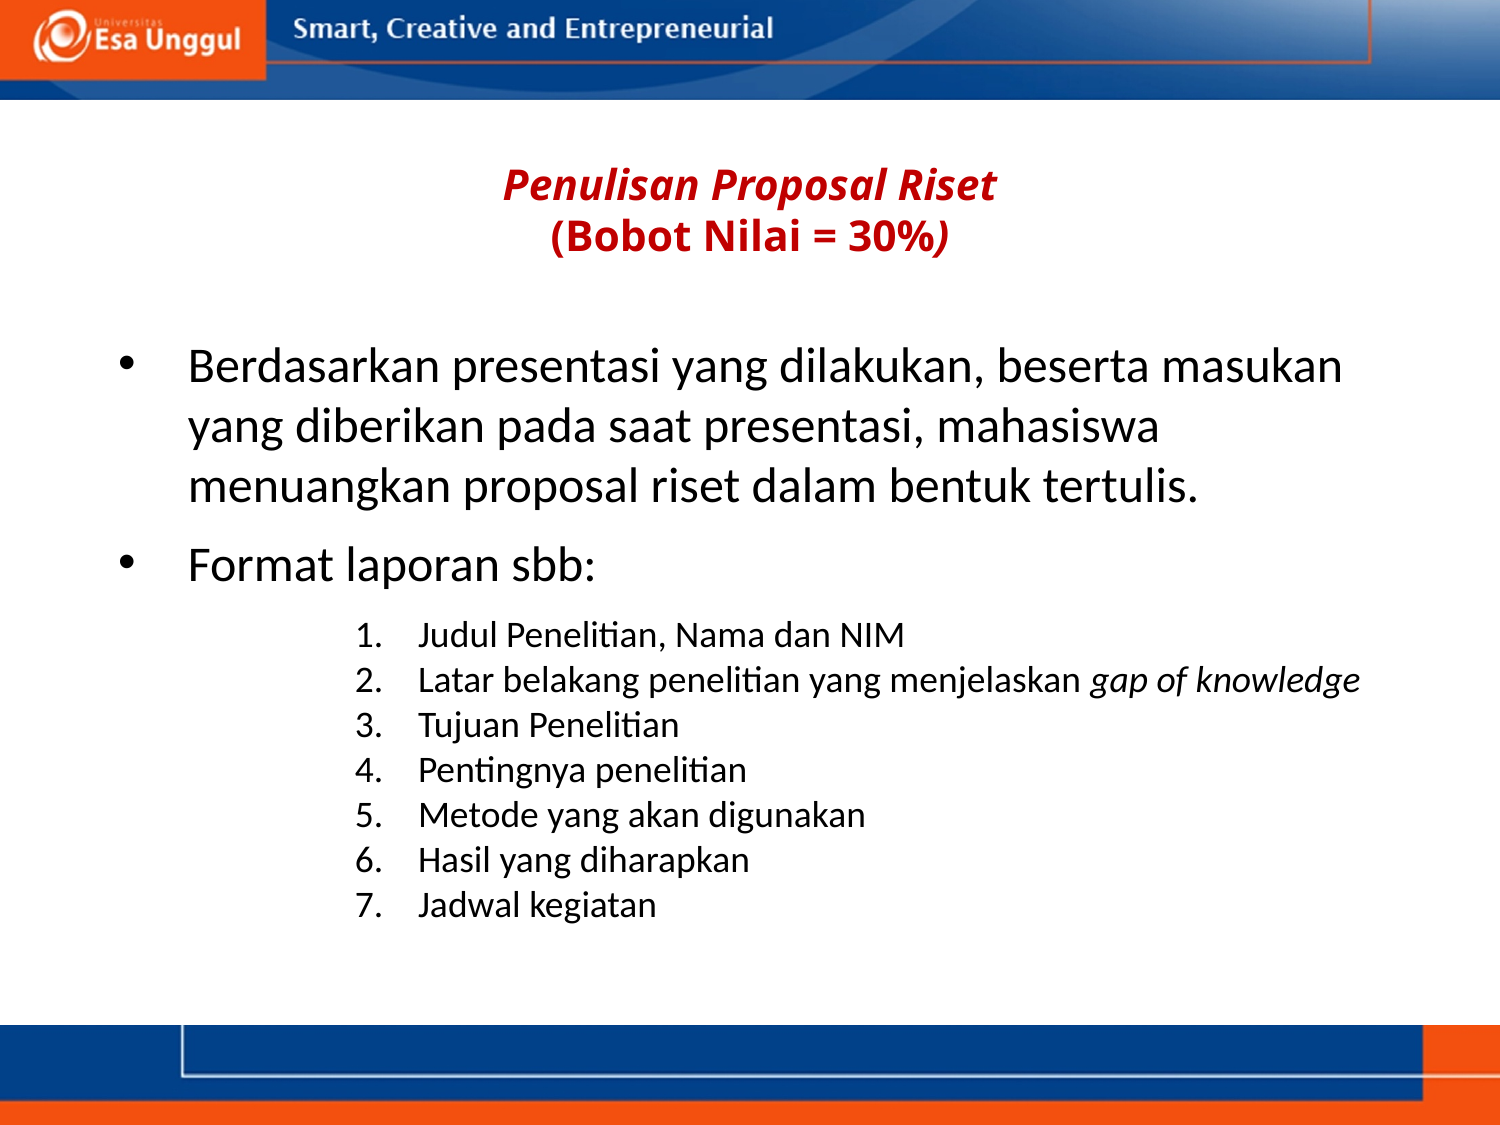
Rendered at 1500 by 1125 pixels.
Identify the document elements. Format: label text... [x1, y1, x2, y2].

picture [0, 0, 1500, 101]
picture [0, 1024, 1500, 1125]
title Penulisan Proposal Riset (Bobot Nilai = 30%) [103, 149, 1397, 268]
list Berdasarkan presentasi yang dilakukan, beserta masukan yang diberikan pada saat presentasi, mahasiswa menuangkan proposal riset dalam bentuk tertulis. Format laporan sbb: Judul Penelitian, Nama dan NIM Latar belakang penelitian yang menjelaskan gap of knowledge Tujuan Penelitian Pentingnya penelitian Metode yang akan digunakan Hasil yang diharapkan Jadwal kegiatan [103, 324, 1397, 938]
